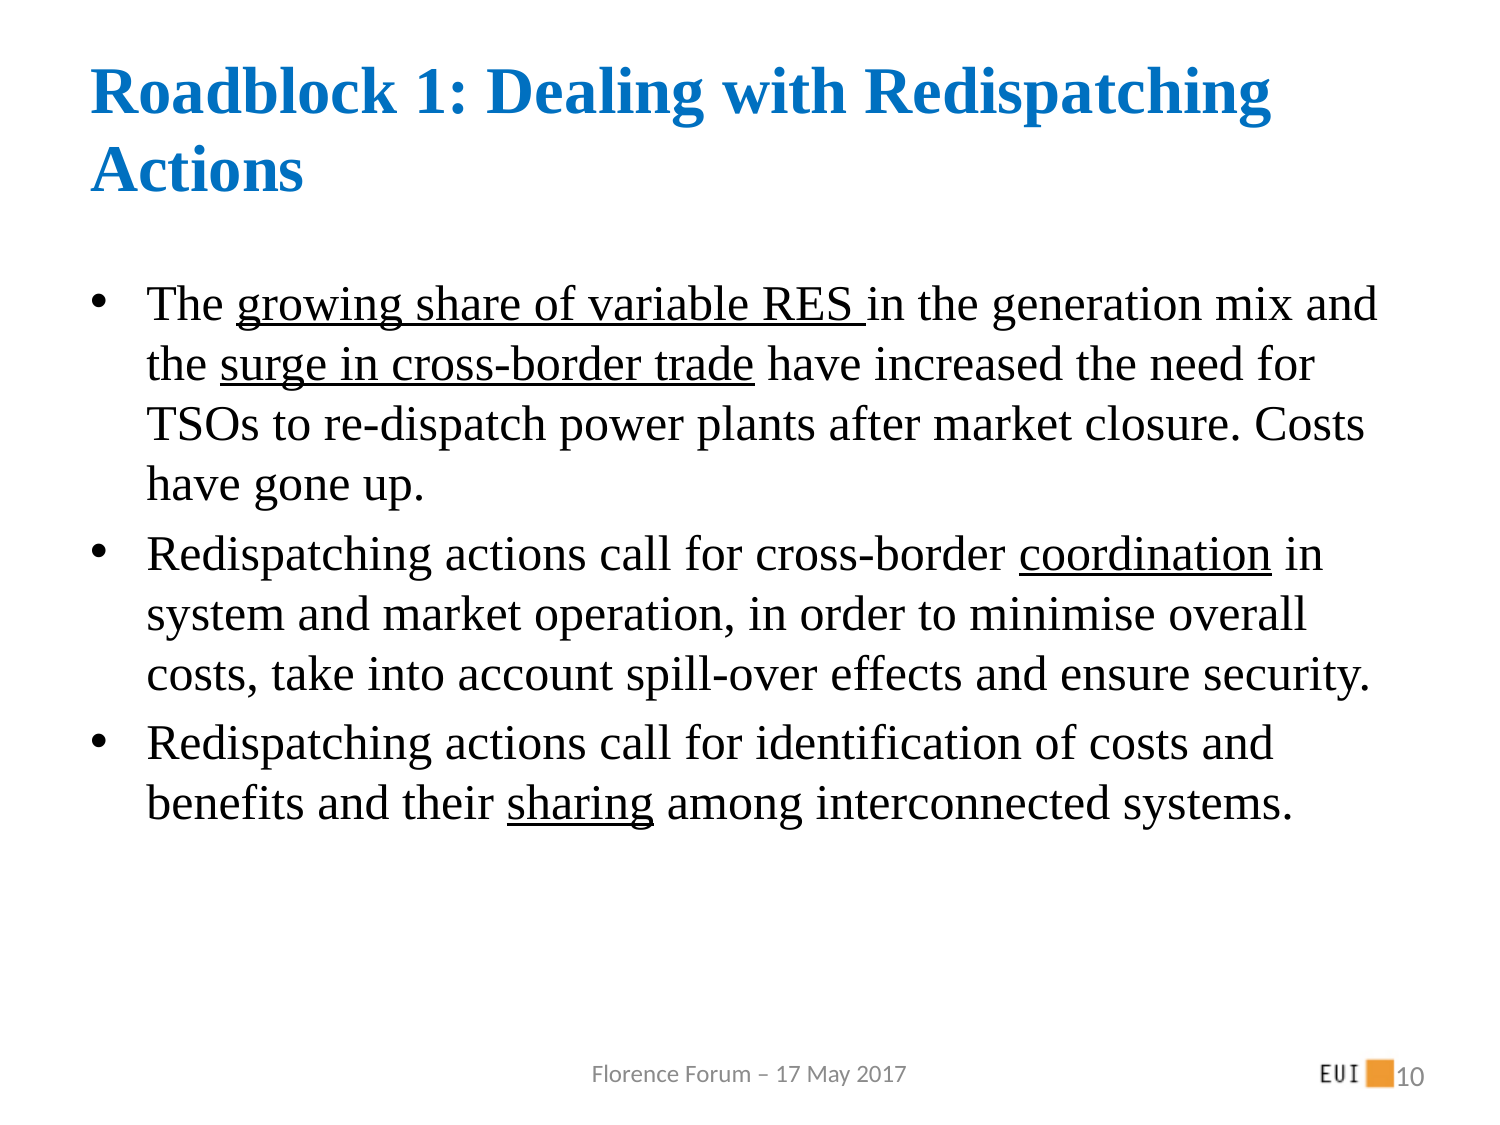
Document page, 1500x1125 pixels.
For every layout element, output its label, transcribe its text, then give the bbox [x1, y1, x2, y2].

slide_number 10 [1380, 1044, 1475, 1105]
title Roadblock 1: Dealing with Redispatching Actions [75, 42, 1424, 220]
picture [1311, 1046, 1380, 1100]
list The growing share of variable RES in the generation mix and the surge in cross-border trade have increased the need for TSOs to re-dispatch power plants after market closure. Costs have gone up. Redispatching actions call for cross-border coordination in system and market operation, in order to minimise overall costs, take into account spill-over effects and ensure security. Redispatching actions call for identification of costs and benefits and their sharing among interconnected systems. [75, 262, 1425, 1005]
footer Florence Forum – 17 May 2017 [512, 1042, 988, 1103]
